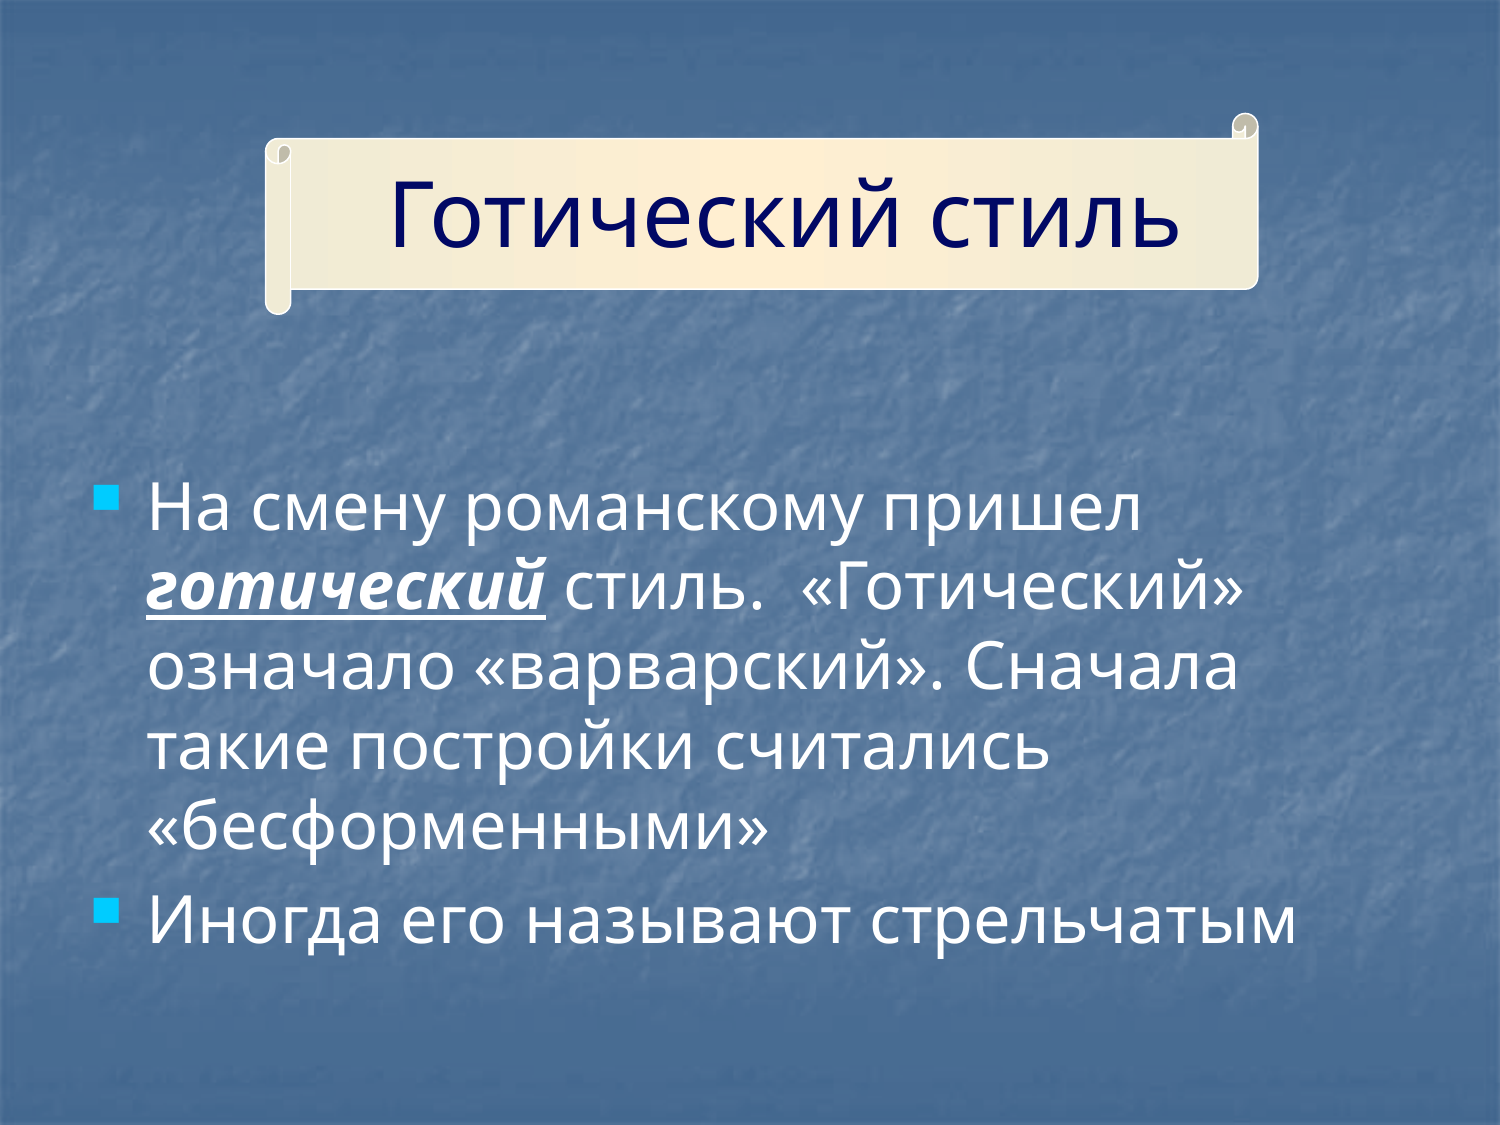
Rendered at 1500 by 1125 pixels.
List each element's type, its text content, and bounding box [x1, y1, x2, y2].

list На смену романскому пришел готический стиль. «Готический» означало «варварский». Сначала такие постройки считались «бесформенными» Иногда его называют стрельчатым [74, 455, 1426, 1001]
text_box Готический стиль [110, 97, 1461, 323]
